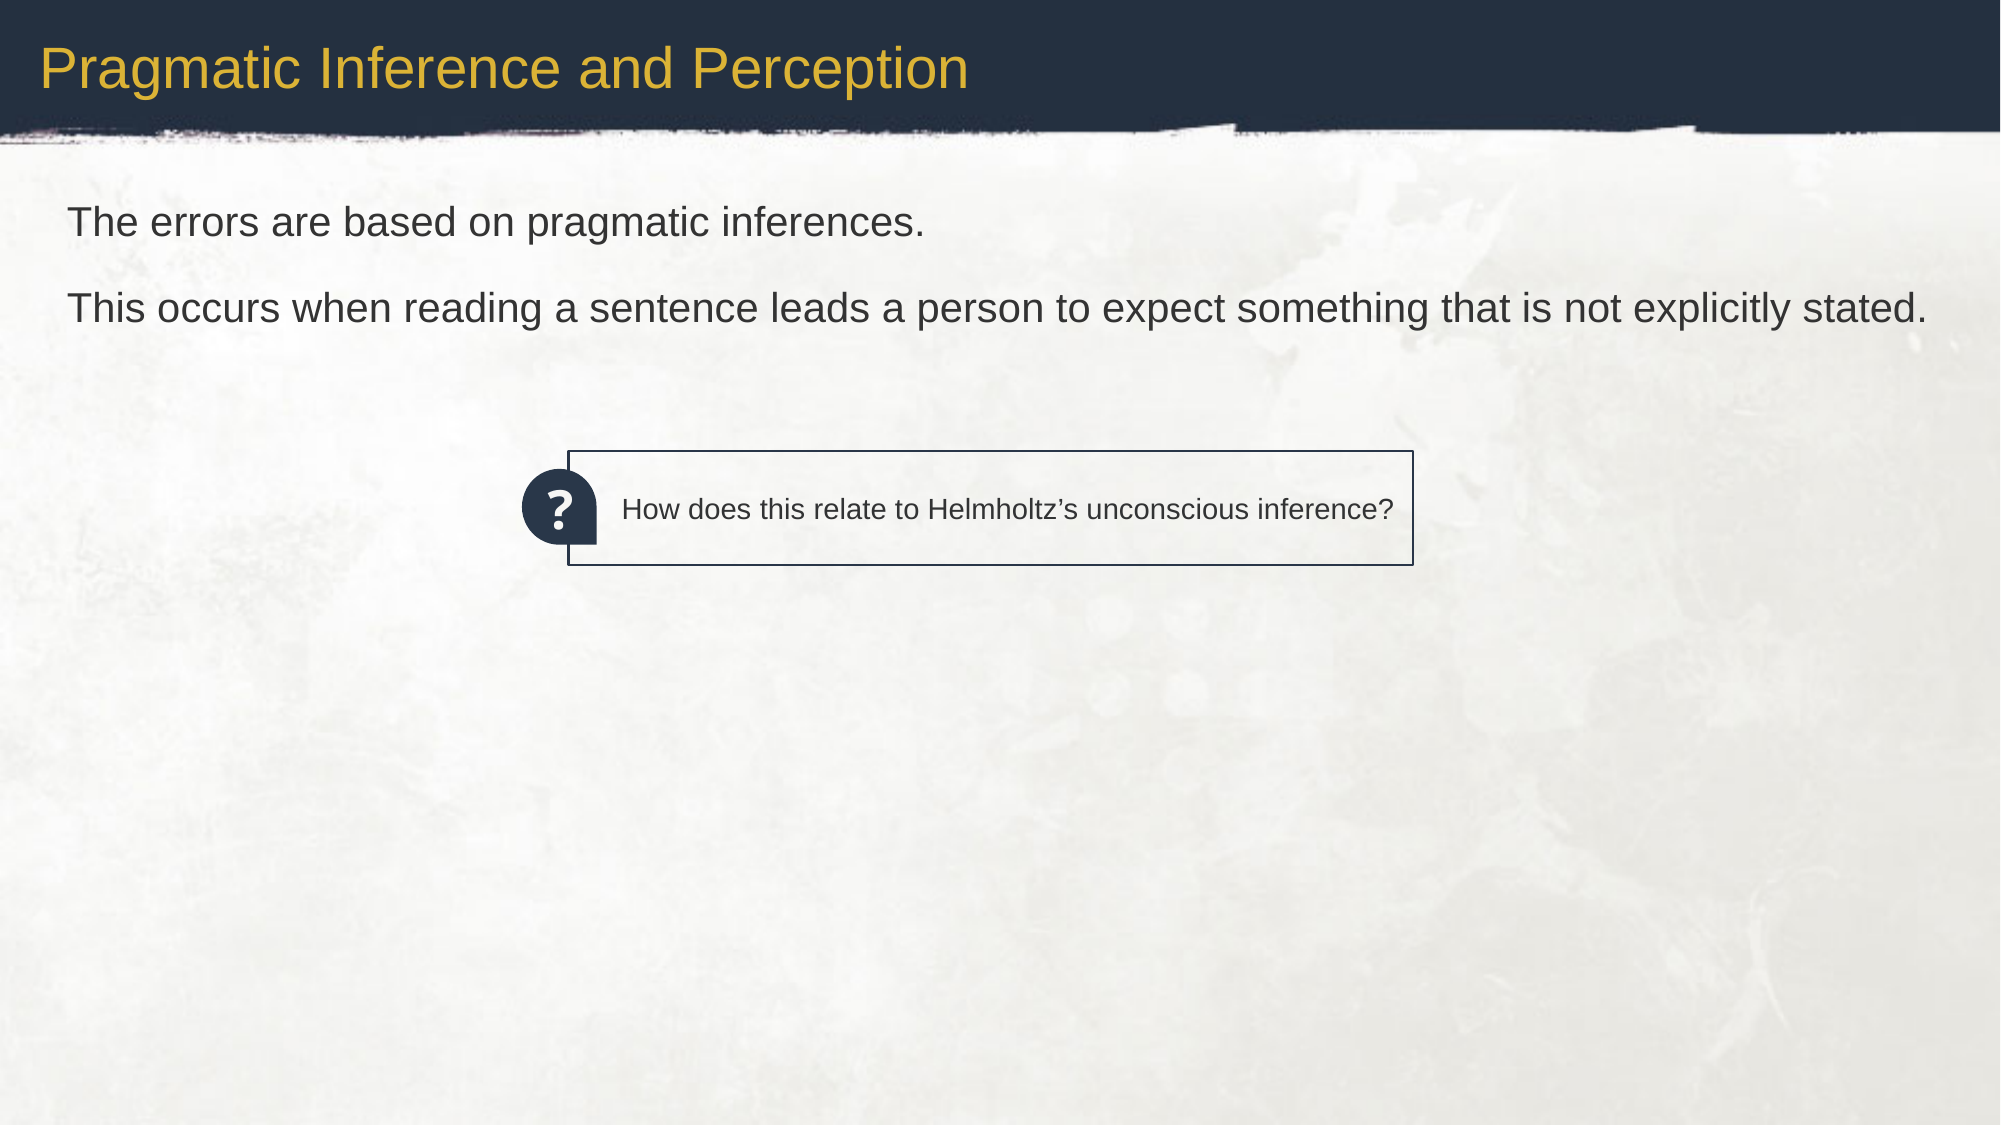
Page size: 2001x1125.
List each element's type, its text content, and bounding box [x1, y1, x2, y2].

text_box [519, 450, 1481, 566]
list The errors are based on pragmatic inferences. This occurs when reading a sentence leads a person to expect something that is not explicitly stated. [50, 187, 1950, 1063]
list Pragmatic Inference and Perception [24, 2, 1975, 130]
picture [0, 0, 2001, 1125]
